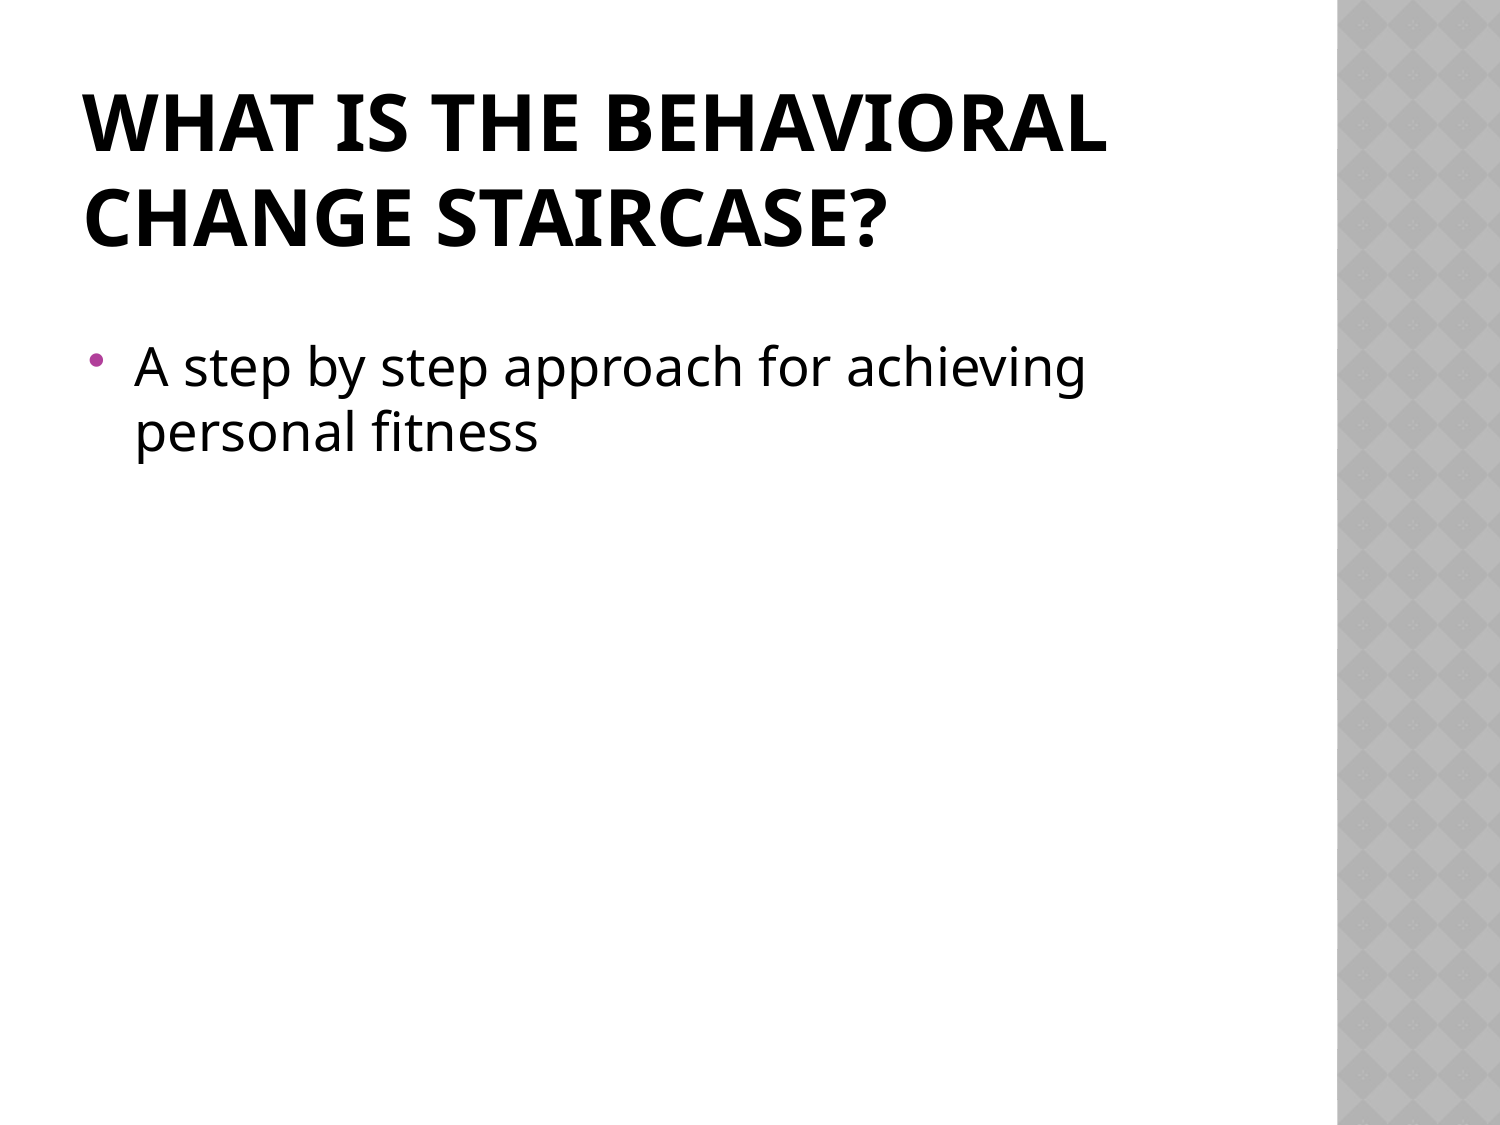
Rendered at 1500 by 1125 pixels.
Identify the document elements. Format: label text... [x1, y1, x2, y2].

title What is the behavioral change staircase? [75, 52, 1263, 263]
list A step by step approach for achieving personal fitness [75, 324, 1263, 1059]
